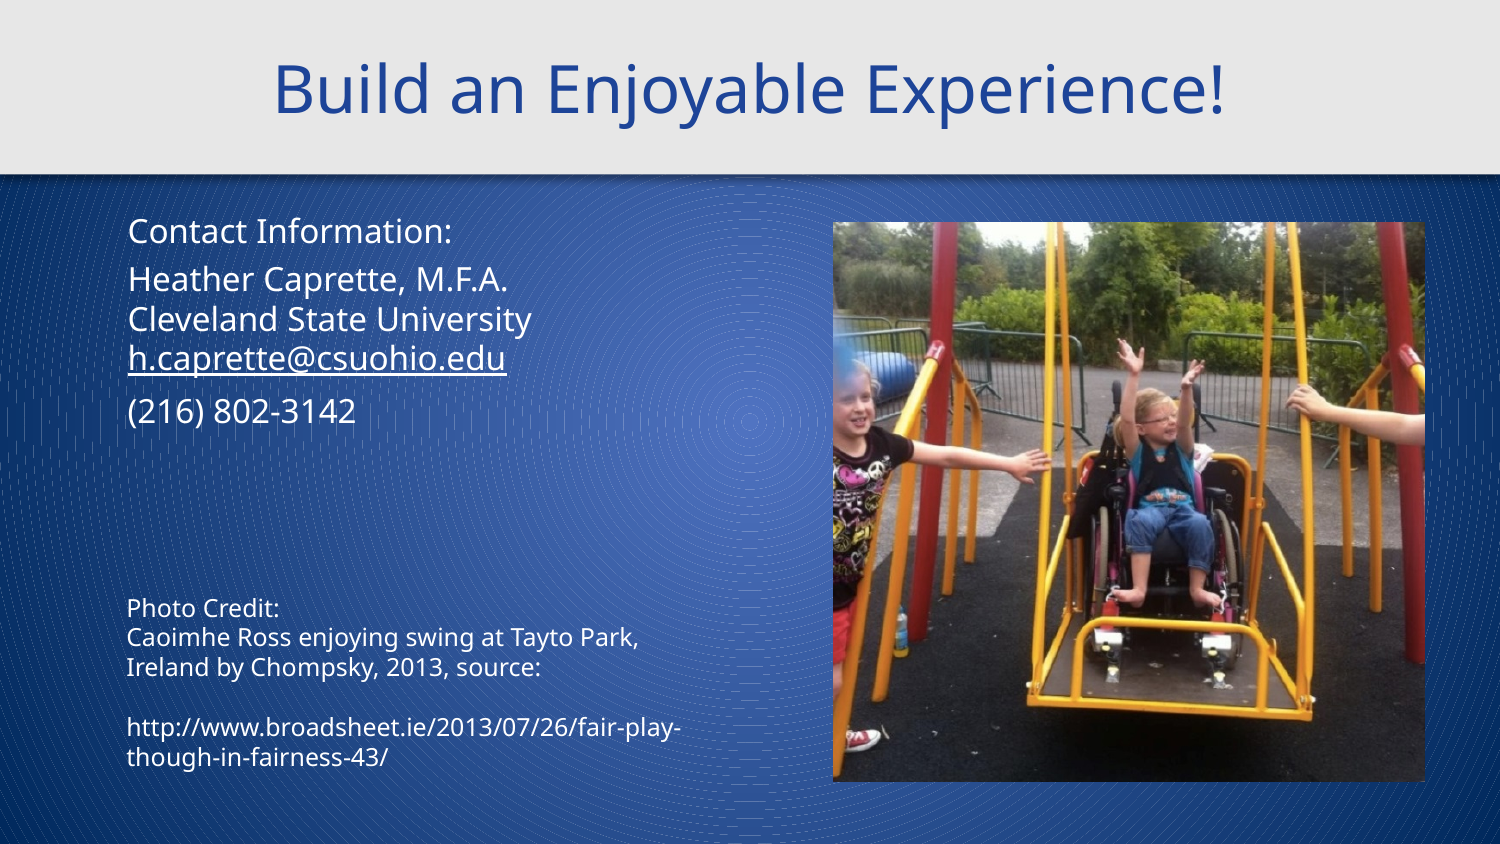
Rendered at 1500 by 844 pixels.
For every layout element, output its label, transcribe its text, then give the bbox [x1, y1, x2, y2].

list Contact Information: Heather Caprette, M.F.A. Cleveland State University h.caprette@csuohio.edu (216) 802-3142 [75, 202, 750, 504]
title Build an Enjoyable Experience! [0, 0, 1500, 175]
picture [833, 221, 1426, 782]
text_box Photo Credit: Caoimhe Ross enjoying swing at Tayto Park, Ireland by Chompsky, 2013, source: http://www.broadsheet.ie/2013/07/26/fair-play-though-in-fairness-43/ [111, 584, 714, 779]
